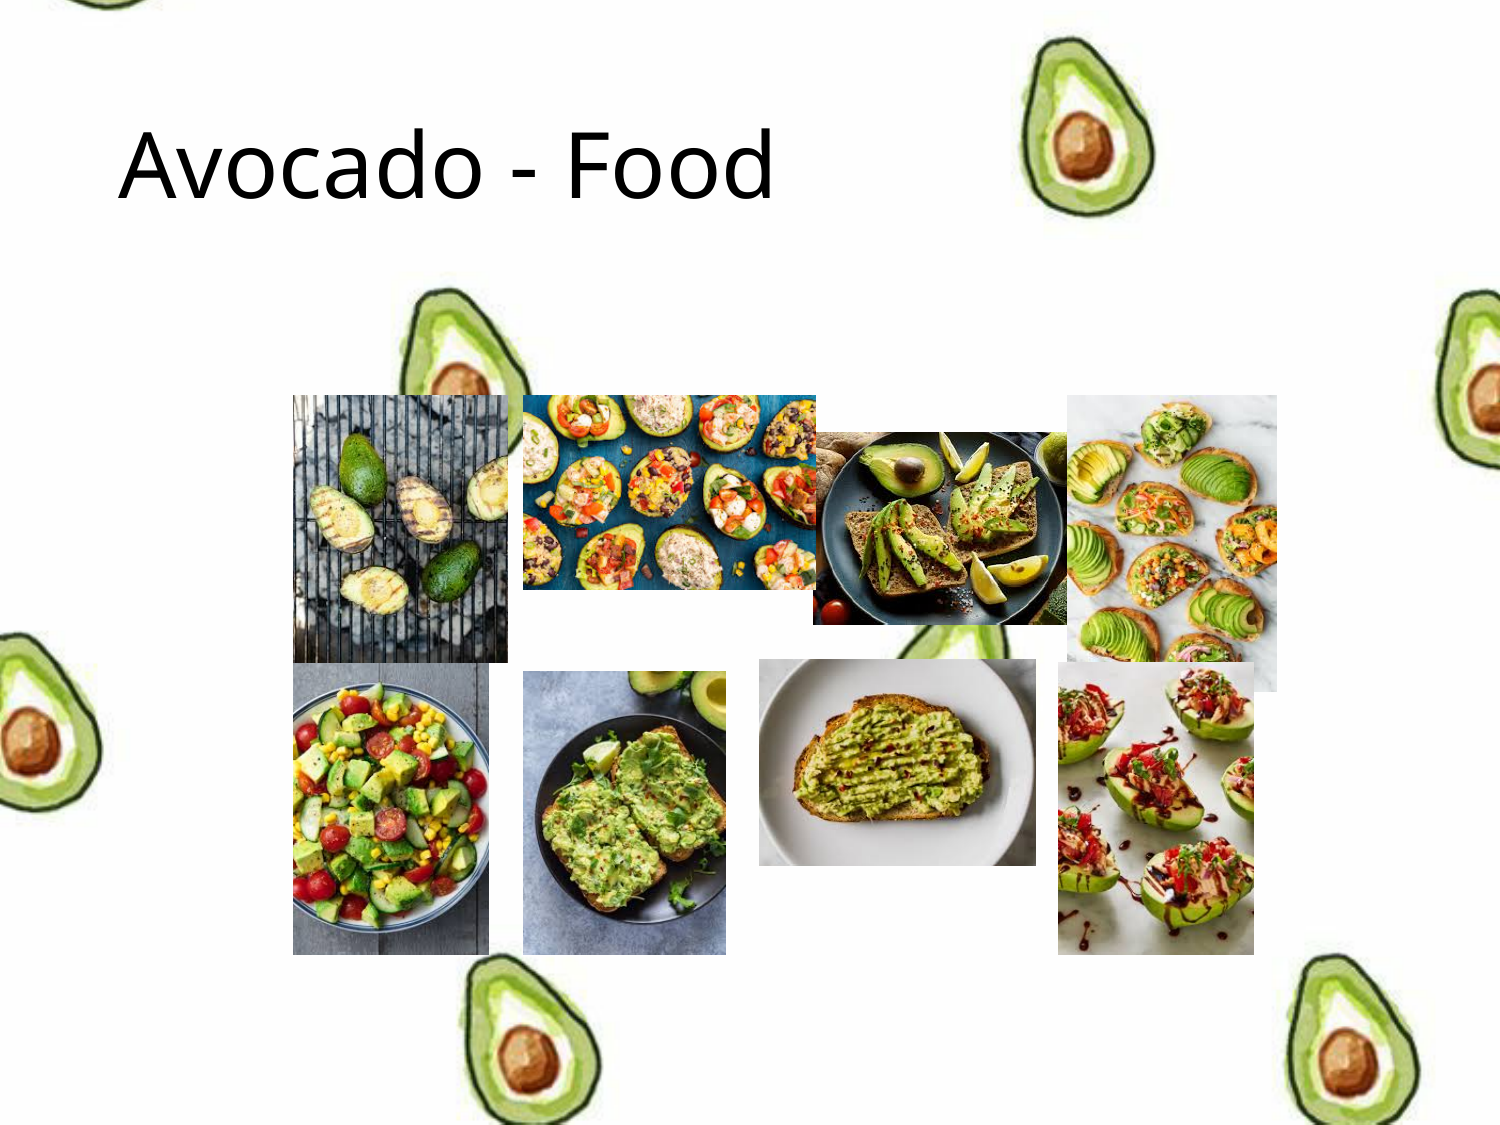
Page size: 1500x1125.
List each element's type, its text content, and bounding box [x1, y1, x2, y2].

title Avocado - Food [103, 59, 1397, 278]
picture [0, 0, 1500, 1125]
